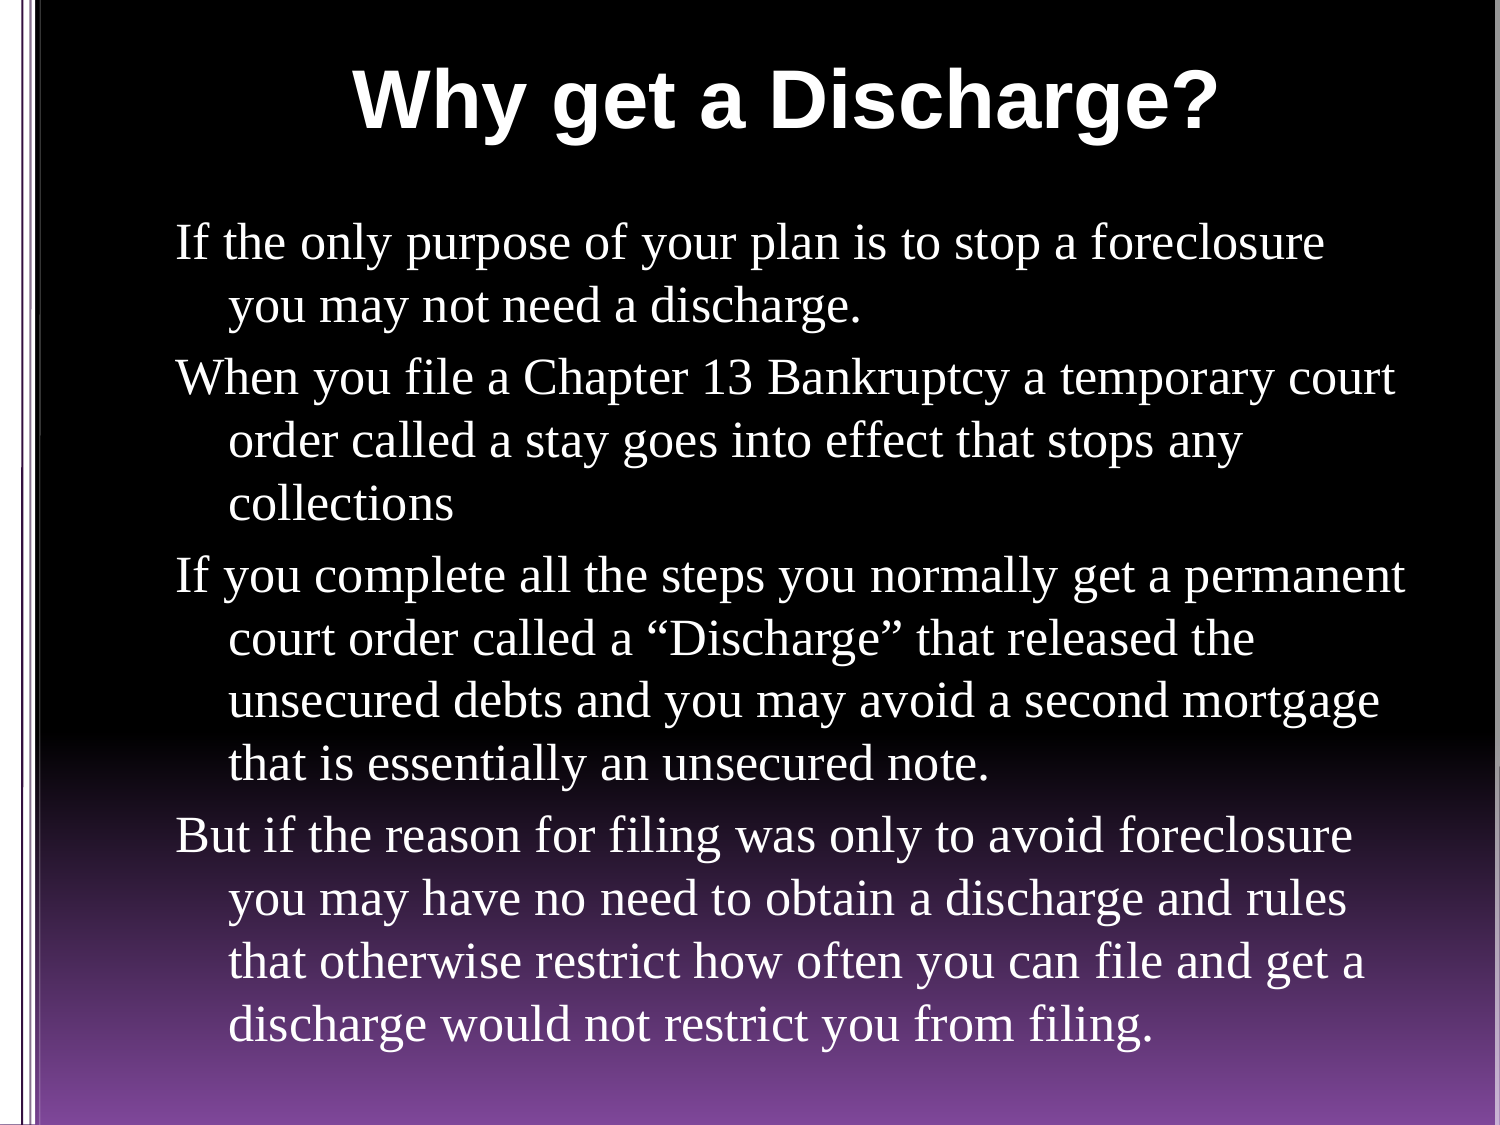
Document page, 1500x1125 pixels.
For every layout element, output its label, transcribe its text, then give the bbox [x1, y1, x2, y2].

list If the only purpose of your plan is to stop a foreclosure you may not need a discharge. When you file a Chapter 13 Bankruptcy a temporary court order called a stay goes into effect that stops any collections If you complete all the steps you normally get a permanent court order called a “Discharge” that released the unsecured debts and you may avoid a second mortgage that is essentially an unsecured note. But if the reason for filing was only to avoid foreclosure you may have no need to obtain a discharge and rules that otherwise restrict how often you can file and get a discharge would not restrict you from filing. [150, 200, 1425, 1075]
title Why get a Discharge? [150, 37, 1425, 175]
